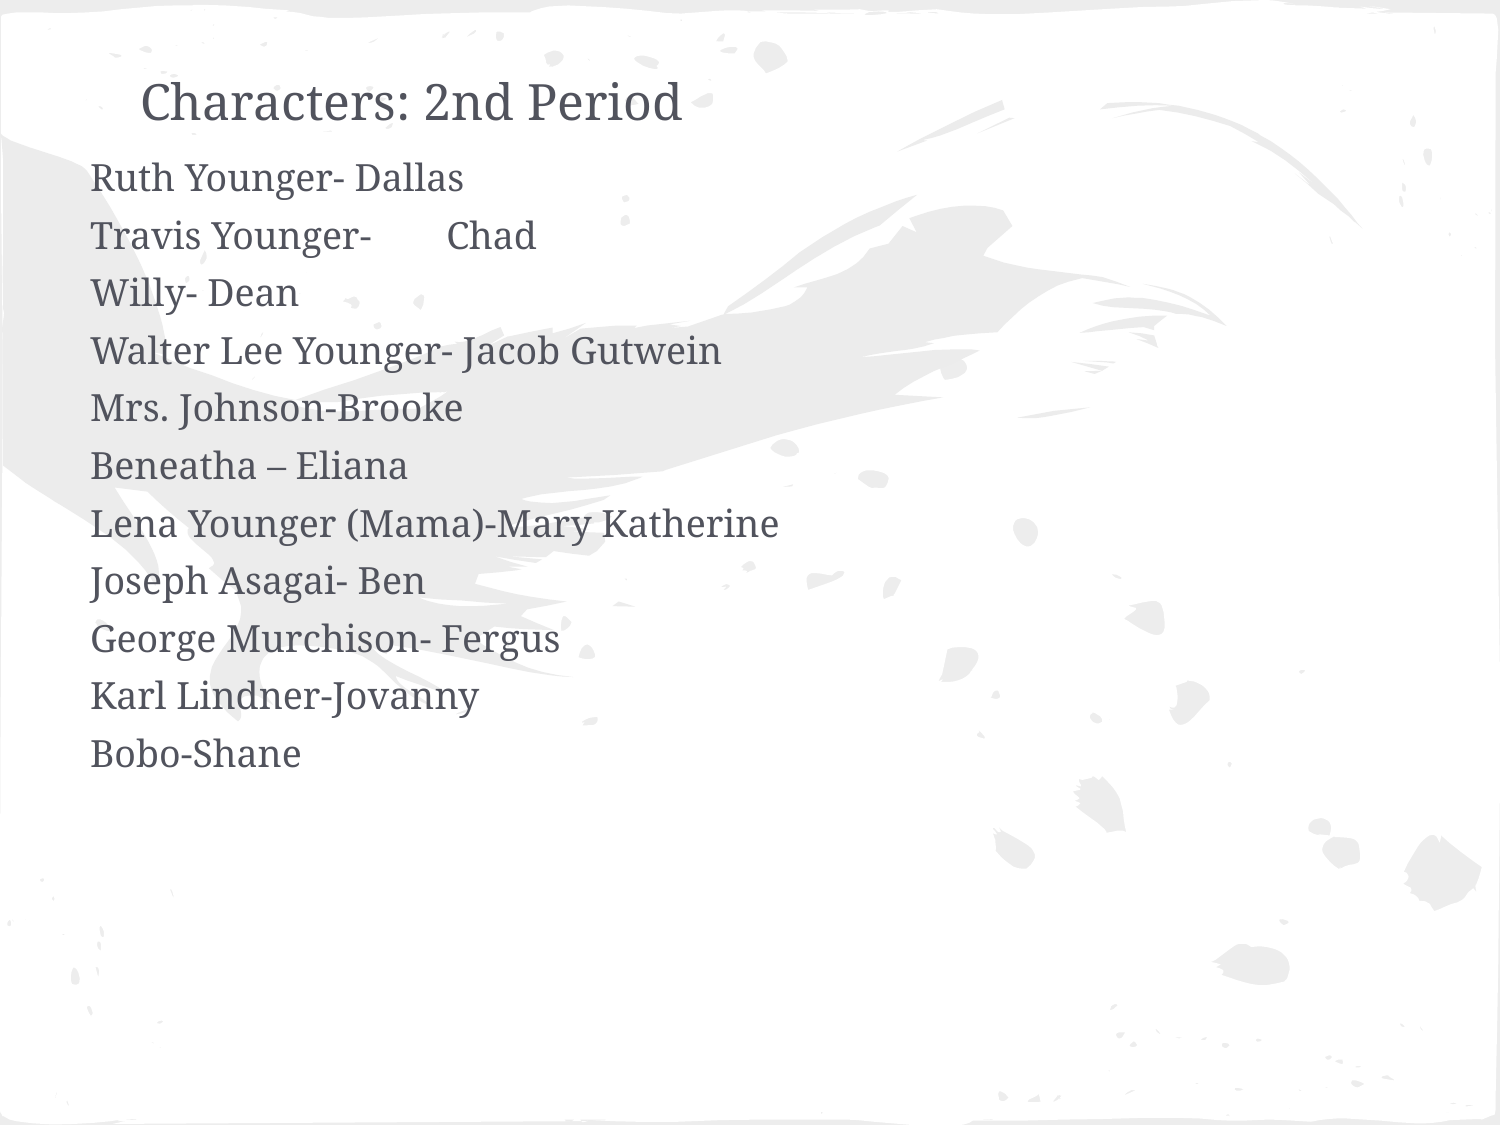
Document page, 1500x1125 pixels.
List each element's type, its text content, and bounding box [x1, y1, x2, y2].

list Ruth Younger- Dallas Travis Younger- Chad Willy- Dean Walter Lee Younger- Jacob Gutwein Mrs. Johnson-Brooke Beneatha – Eliana Lena Younger (Mama)-Mary Katherine Joseph Asagai- Ben George Murchison- Fergus Karl Lindner-Jovanny Bobo-Shane [75, 139, 1425, 1078]
title Characters: 2nd Period [75, 34, 1425, 139]
